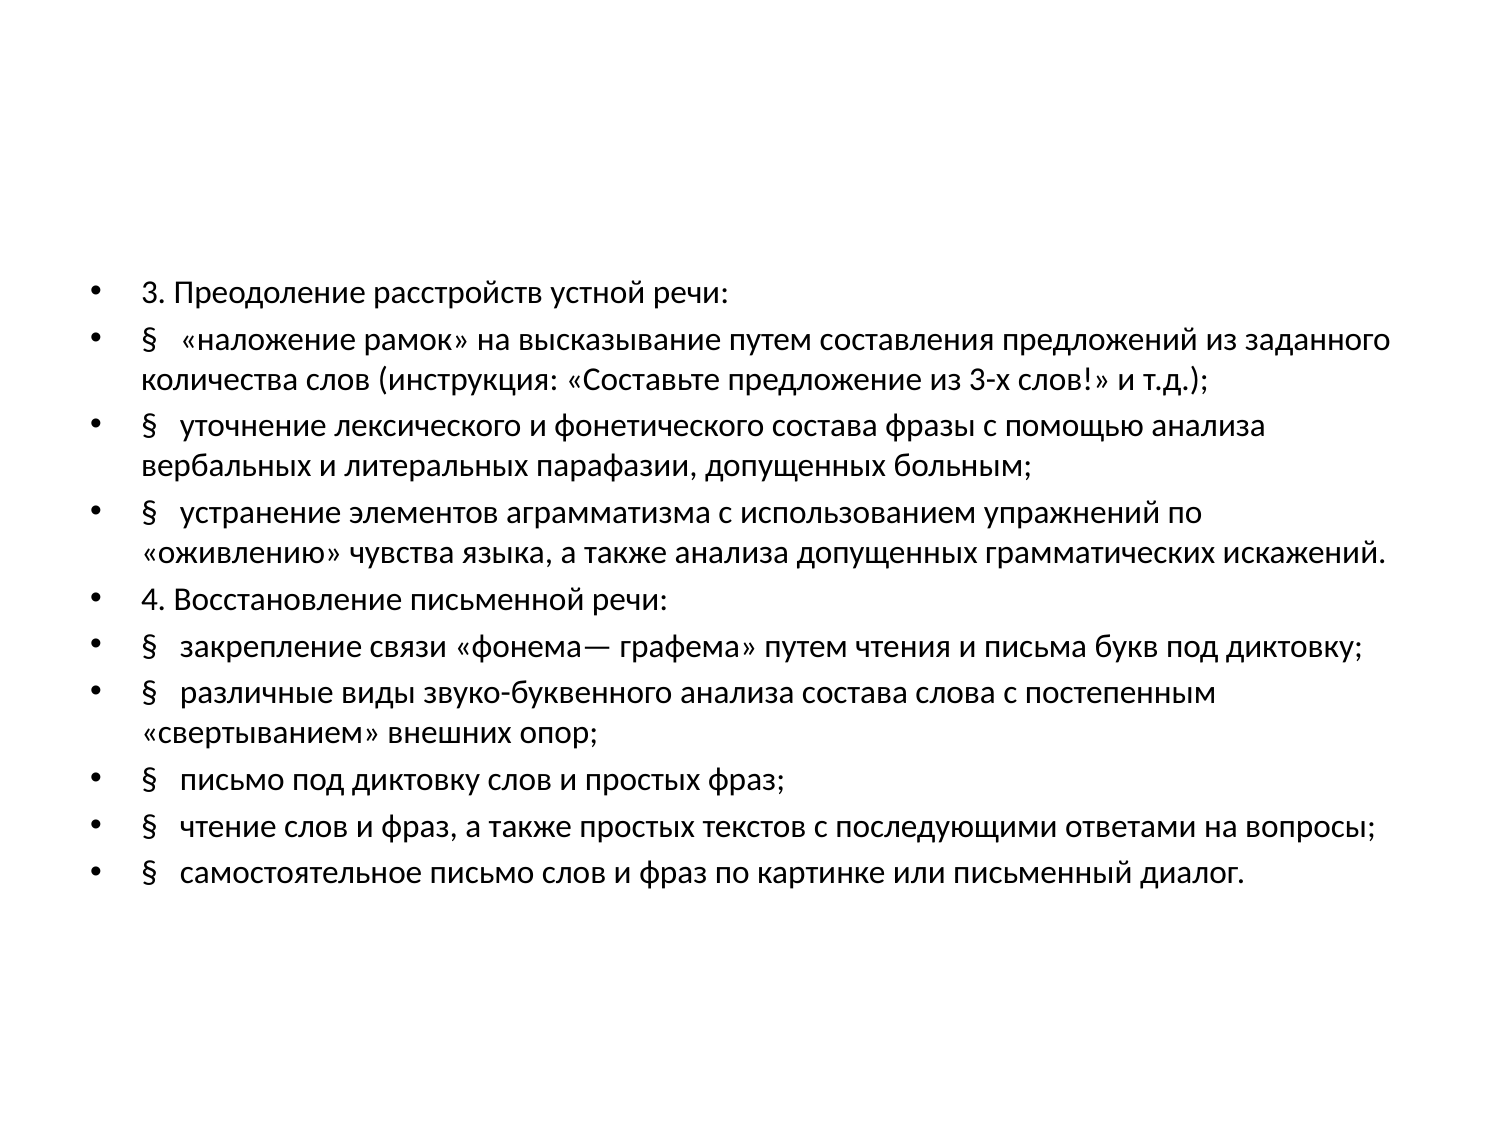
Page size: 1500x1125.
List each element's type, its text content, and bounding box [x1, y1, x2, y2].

list 3. Преодоление расстройств устной речи: § «наложение рамок» на высказывание путем составления предложений из заданного количества слов (инструкция: «Составьте предложение из 3-х слов!» и т.д.); § уточнение лексического и фонетического состава фразы с помощью анализа вербальных и литеральных парафазии, допущенных больным; § устранение элементов аграмматизма с использованием упражнений по «оживлению» чувства языка, а также анализа допущенных грамматических искажений. 4. Восстановление письменной речи: § закрепление связи «фонема— графема» путем чтения и письма букв под диктовку; § различные виды звуко-буквенного анализа состава слова с постепенным «свертыванием» внешних опор; § письмо под диктовку слов и простых фраз; § чтение слов и фраз, а также простых текстов с последующими ответами на вопросы; § самостоятельное письмо слов и фраз по картинке или письменный диалог. [75, 262, 1425, 1047]
